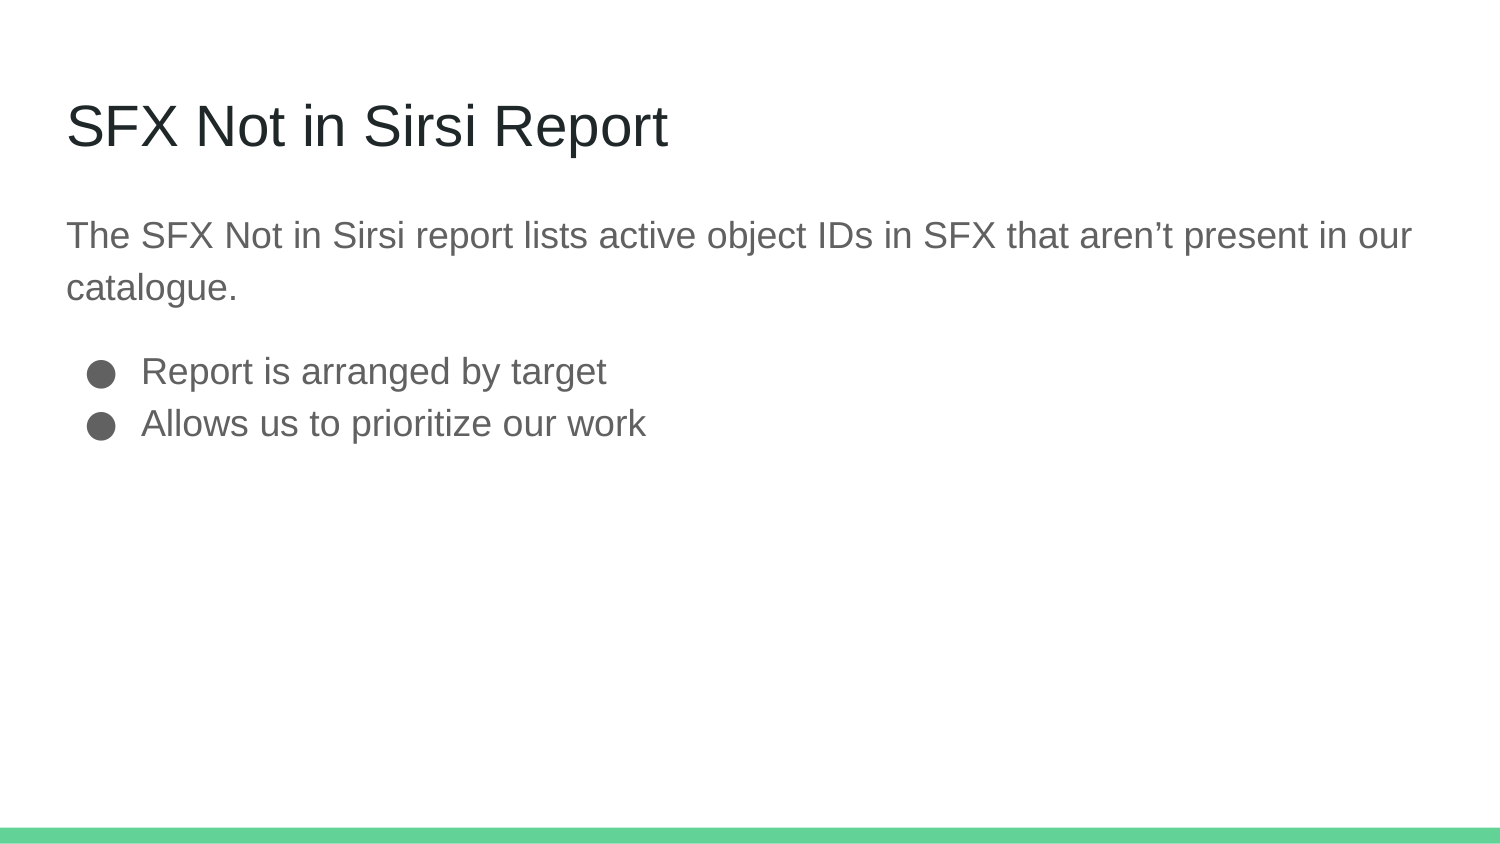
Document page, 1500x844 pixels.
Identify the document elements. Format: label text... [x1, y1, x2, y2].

title SFX Not in Sirsi Report [51, 72, 1449, 167]
list The SFX Not in Sirsi report lists active object IDs in SFX that aren’t present in our catalogue. Report is arranged by target Allows us to prioritize our work [51, 189, 1449, 750]
